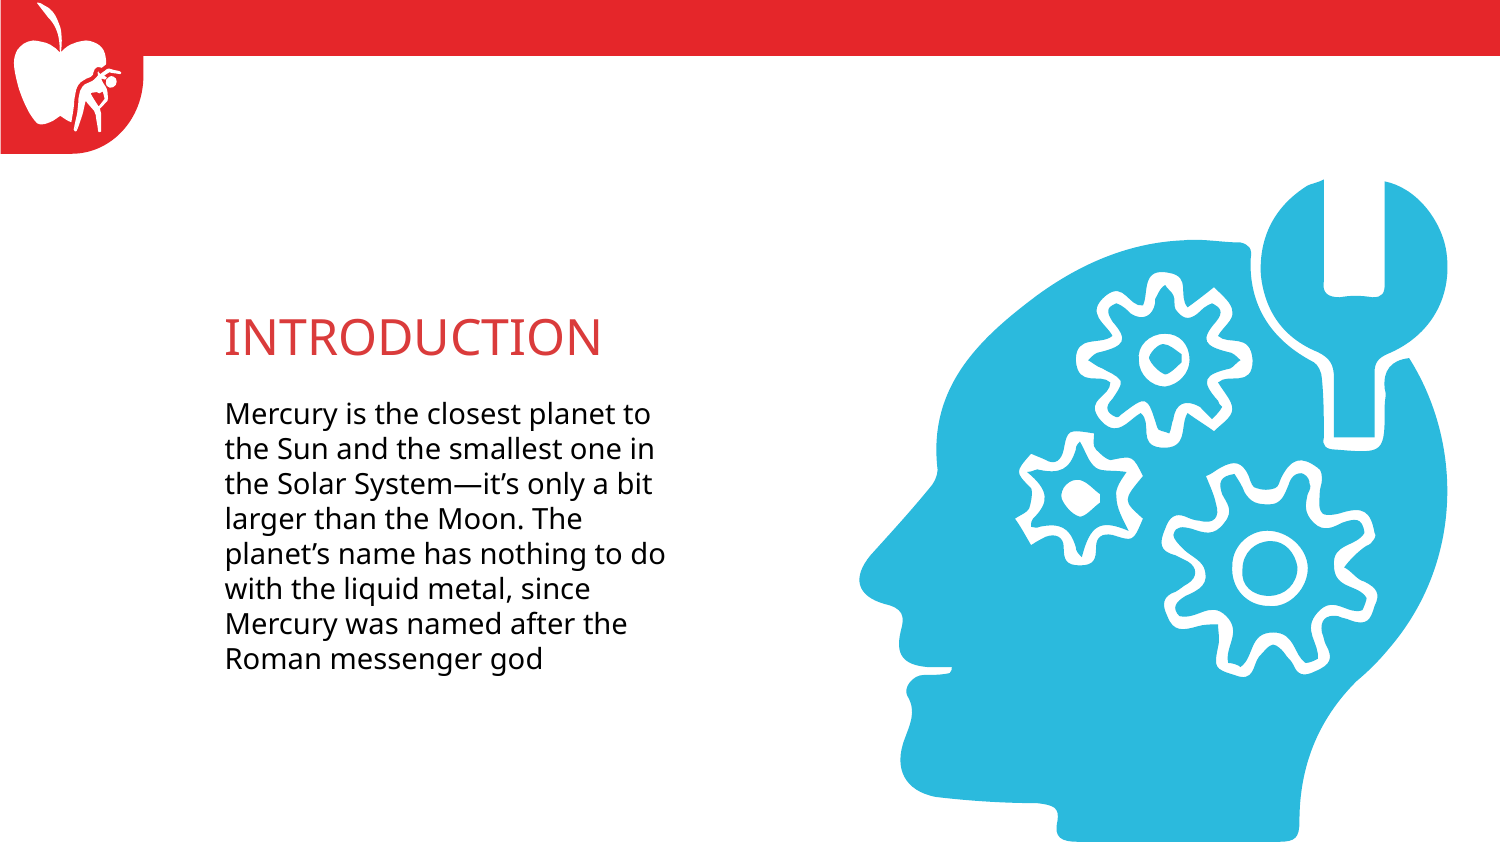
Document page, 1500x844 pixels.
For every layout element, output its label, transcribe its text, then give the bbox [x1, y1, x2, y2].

list Mercury is the closest planet to the Sun and the smallest one in the Solar System—it’s only a bit larger than the Moon. The planet’s name has nothing to do with the liquid metal, since Mercury was named after the Roman messenger god [209, 380, 701, 665]
picture [857, 179, 1451, 844]
title INTRODUCTION [209, 288, 671, 380]
